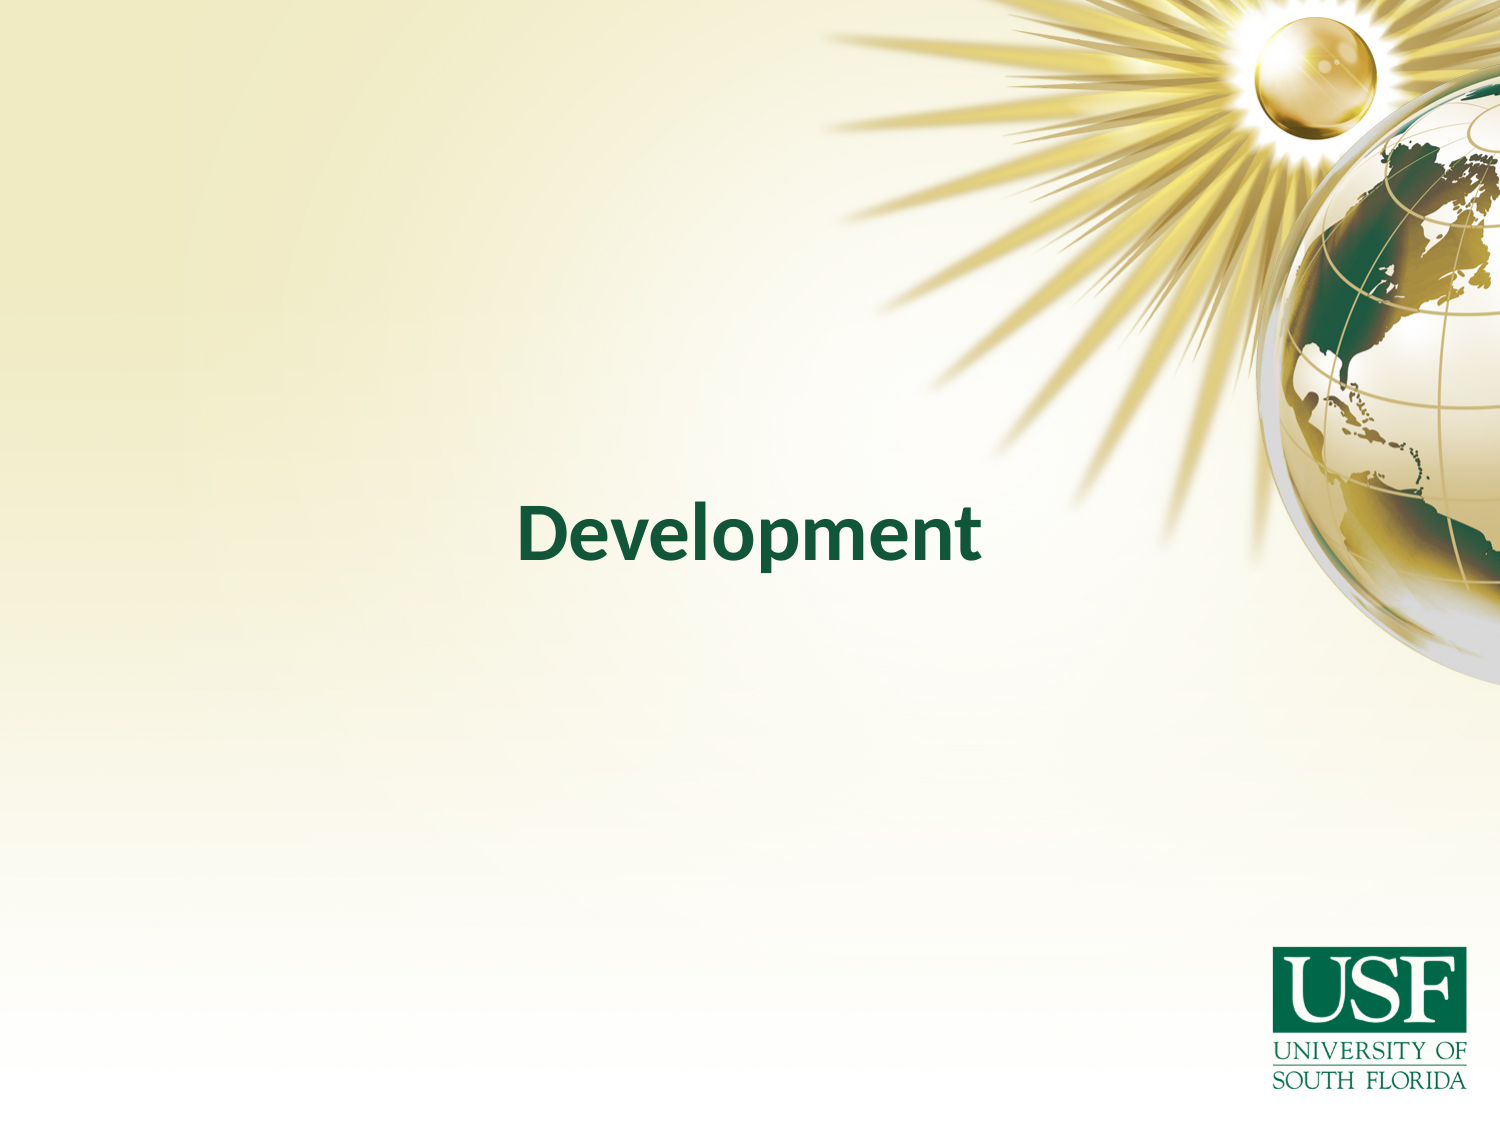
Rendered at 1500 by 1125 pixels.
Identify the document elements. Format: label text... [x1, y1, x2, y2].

picture [0, 0, 1500, 1125]
title Development [75, 433, 1425, 622]
